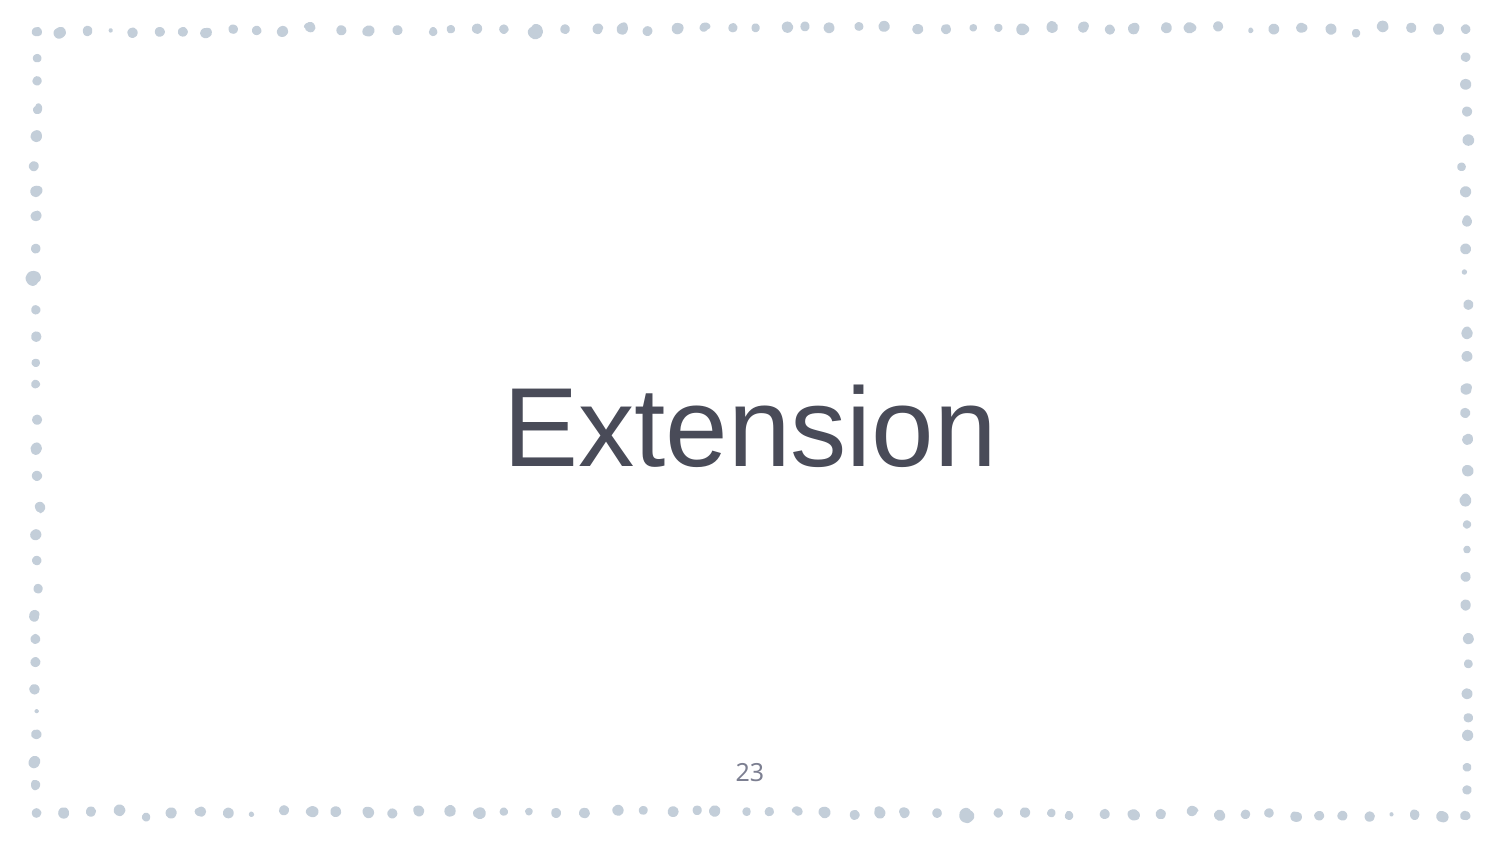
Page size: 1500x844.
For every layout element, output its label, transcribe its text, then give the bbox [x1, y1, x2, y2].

slide_number 23 [0, 741, 1500, 807]
text_box Extension [487, 346, 1012, 497]
